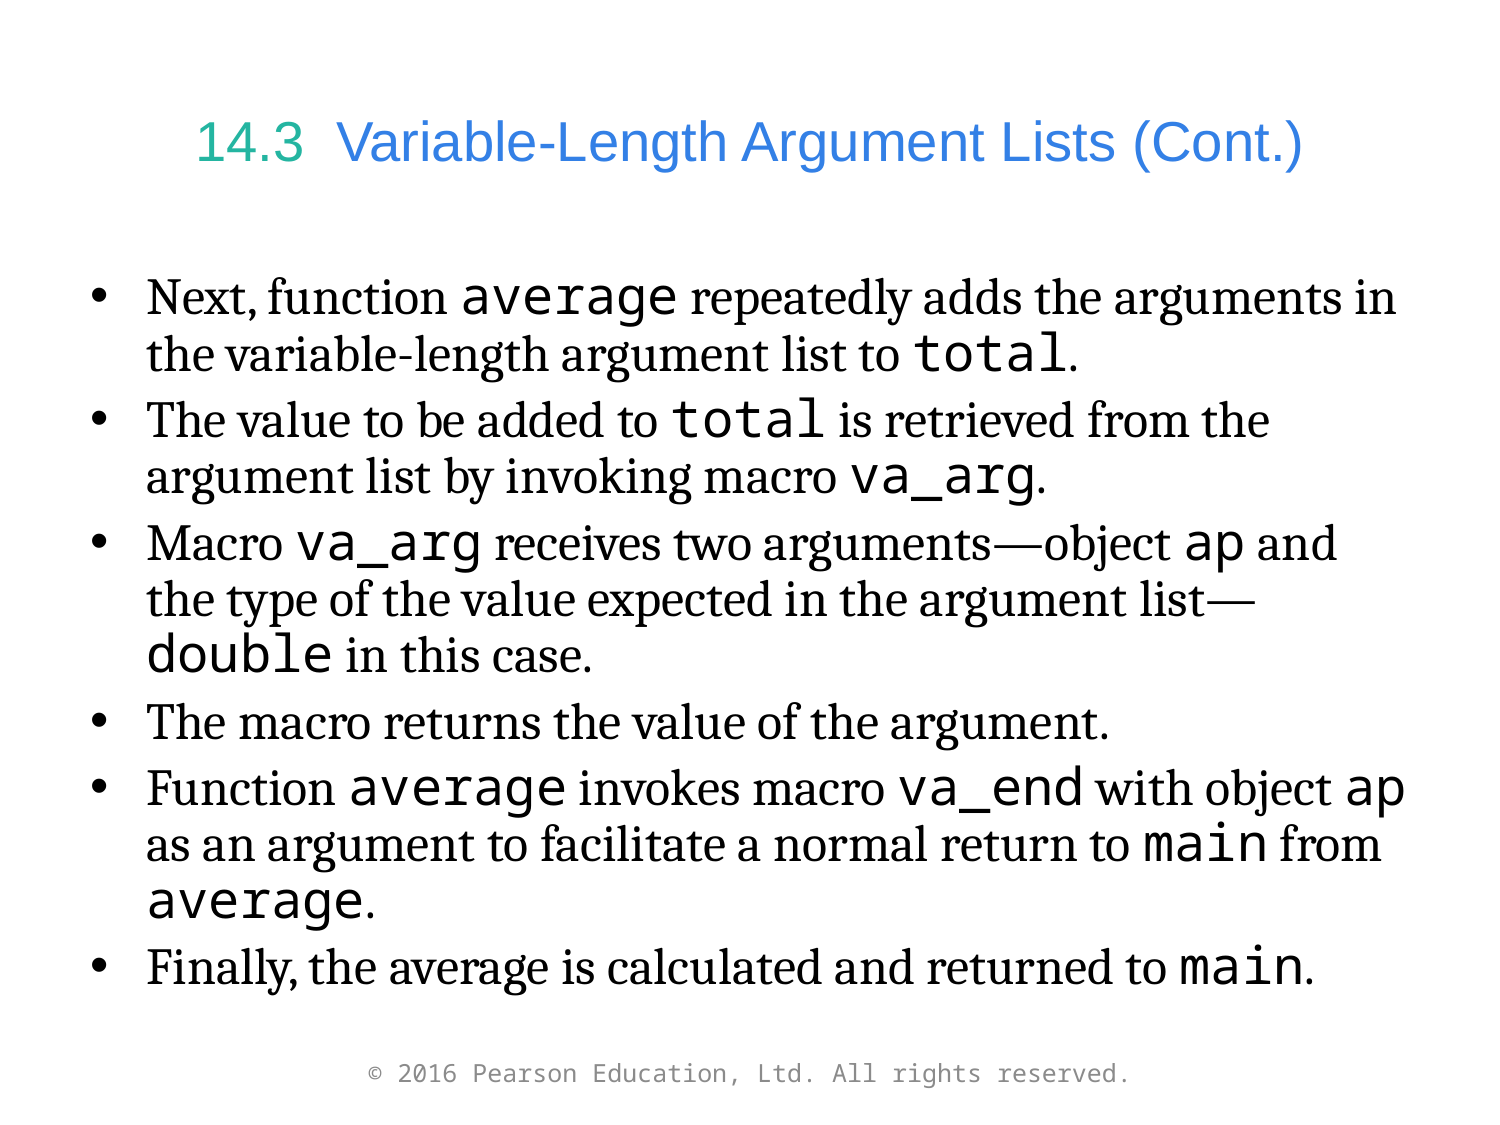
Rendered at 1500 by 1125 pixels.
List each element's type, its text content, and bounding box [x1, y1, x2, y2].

footer © 2016 Pearson Education, Ltd. All rights reserved. [262, 1042, 1238, 1103]
title 14.3 Variable-Length Argument Lists (Cont.) [75, 45, 1425, 233]
list Next, function average repeatedly adds the arguments in the variable-length argument list to total. The value to be added to total is retrieved from the argument list by invoking macro va_arg. Macro va_arg receives two arguments—object ap and the type of the value expected in the argument list—double in this case. The macro returns the value of the argument. Function average invokes macro va_end with object ap as an argument to facilitate a normal return to main from average. Finally, the average is calculated and returned to main. [75, 262, 1425, 1005]
